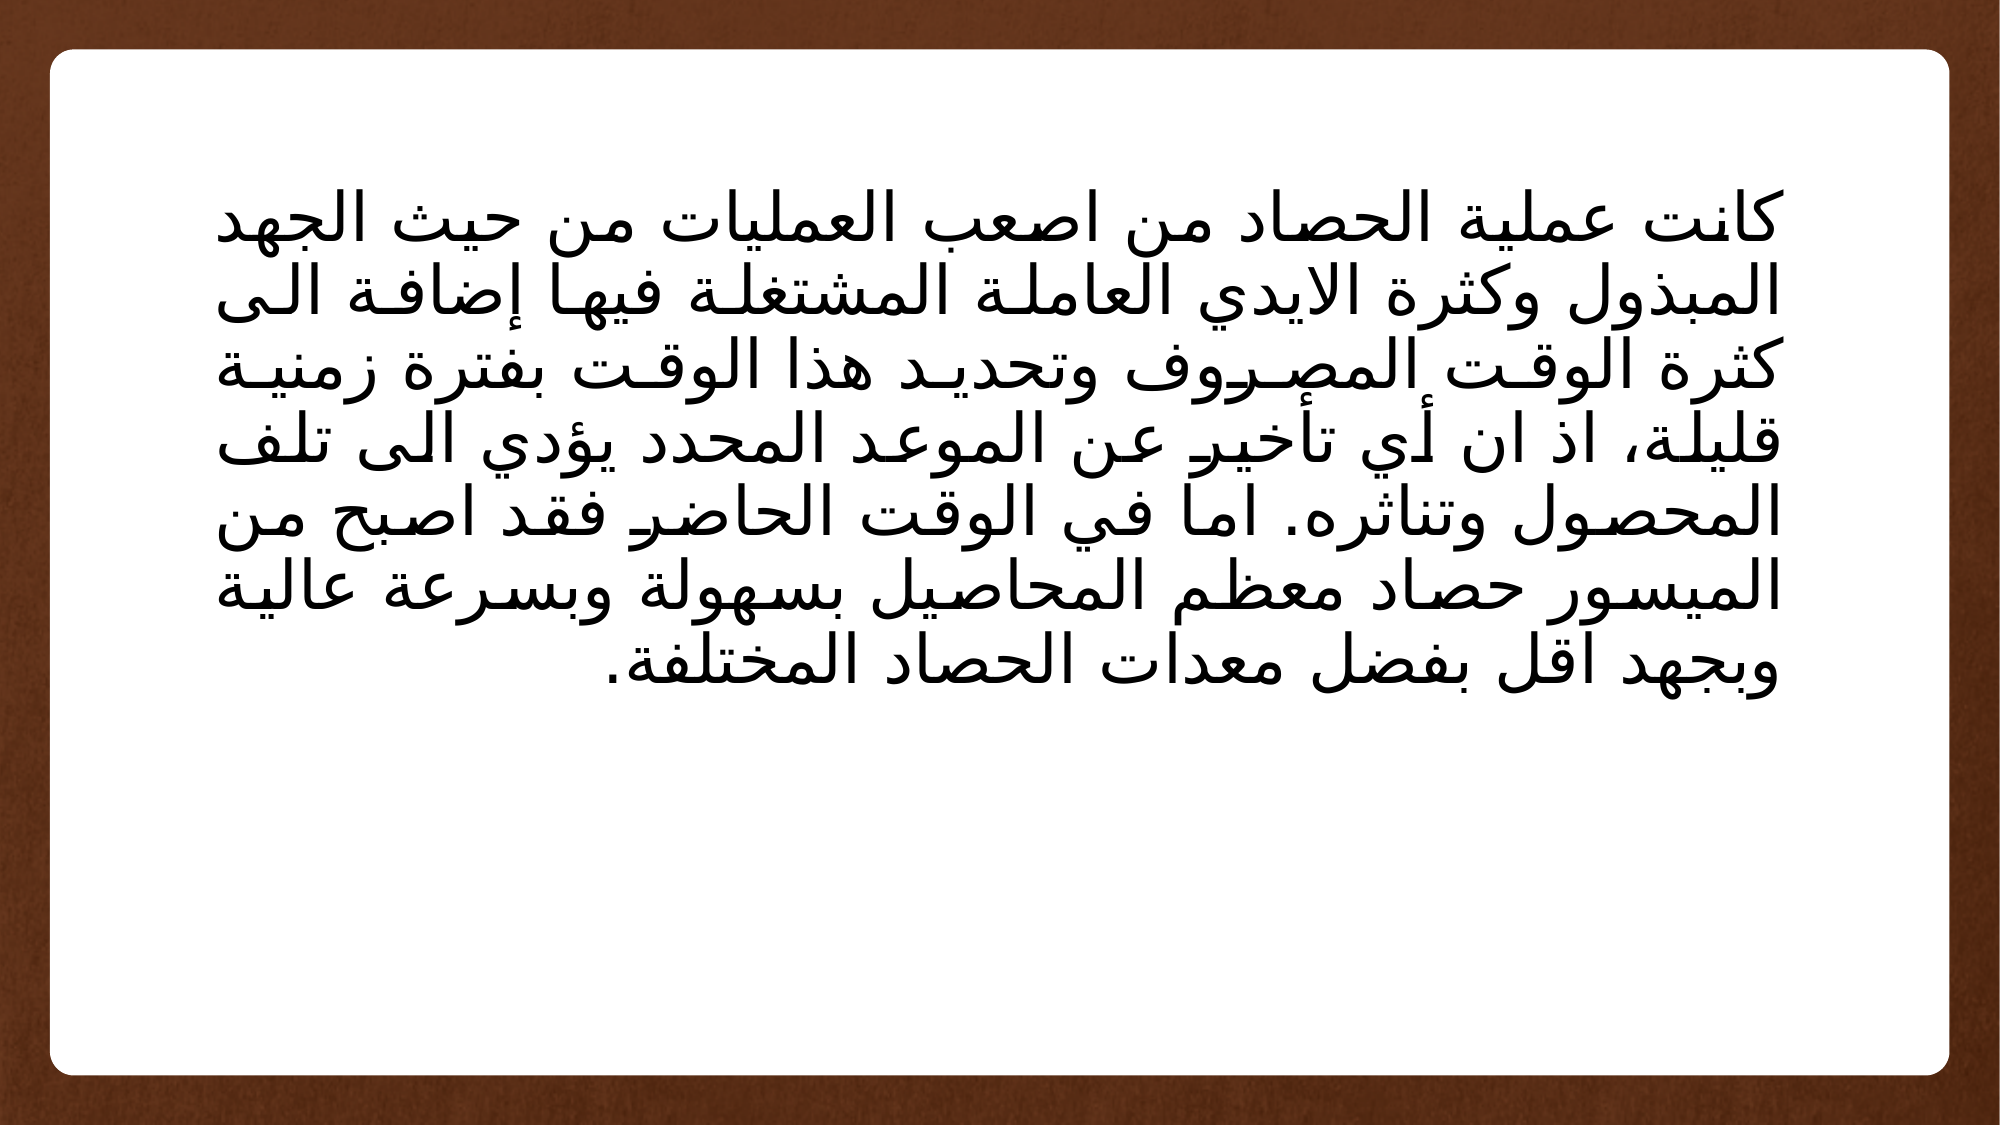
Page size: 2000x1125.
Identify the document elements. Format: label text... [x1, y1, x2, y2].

list كانت عملية الحصاد من اصعب العمليات من حيث الجهد المبذول وكثرة الايدي العاملة المشتغلة فيها إضافة الى كثرة الوقت المصروف وتحديد هذا الوقت بفترة زمنية قليلة، اذ ان أي تأخير عن الموعد المحدد يؤدي الى تلف المحصول وتناثره. اما في الوقت الحاضر فقد اصبح من الميسور حصاد معظم المحاصيل بسهولة وبسرعة عالية وبجهد اقل بفضل معدات الحصاد المختلفة. [199, 174, 1800, 763]
